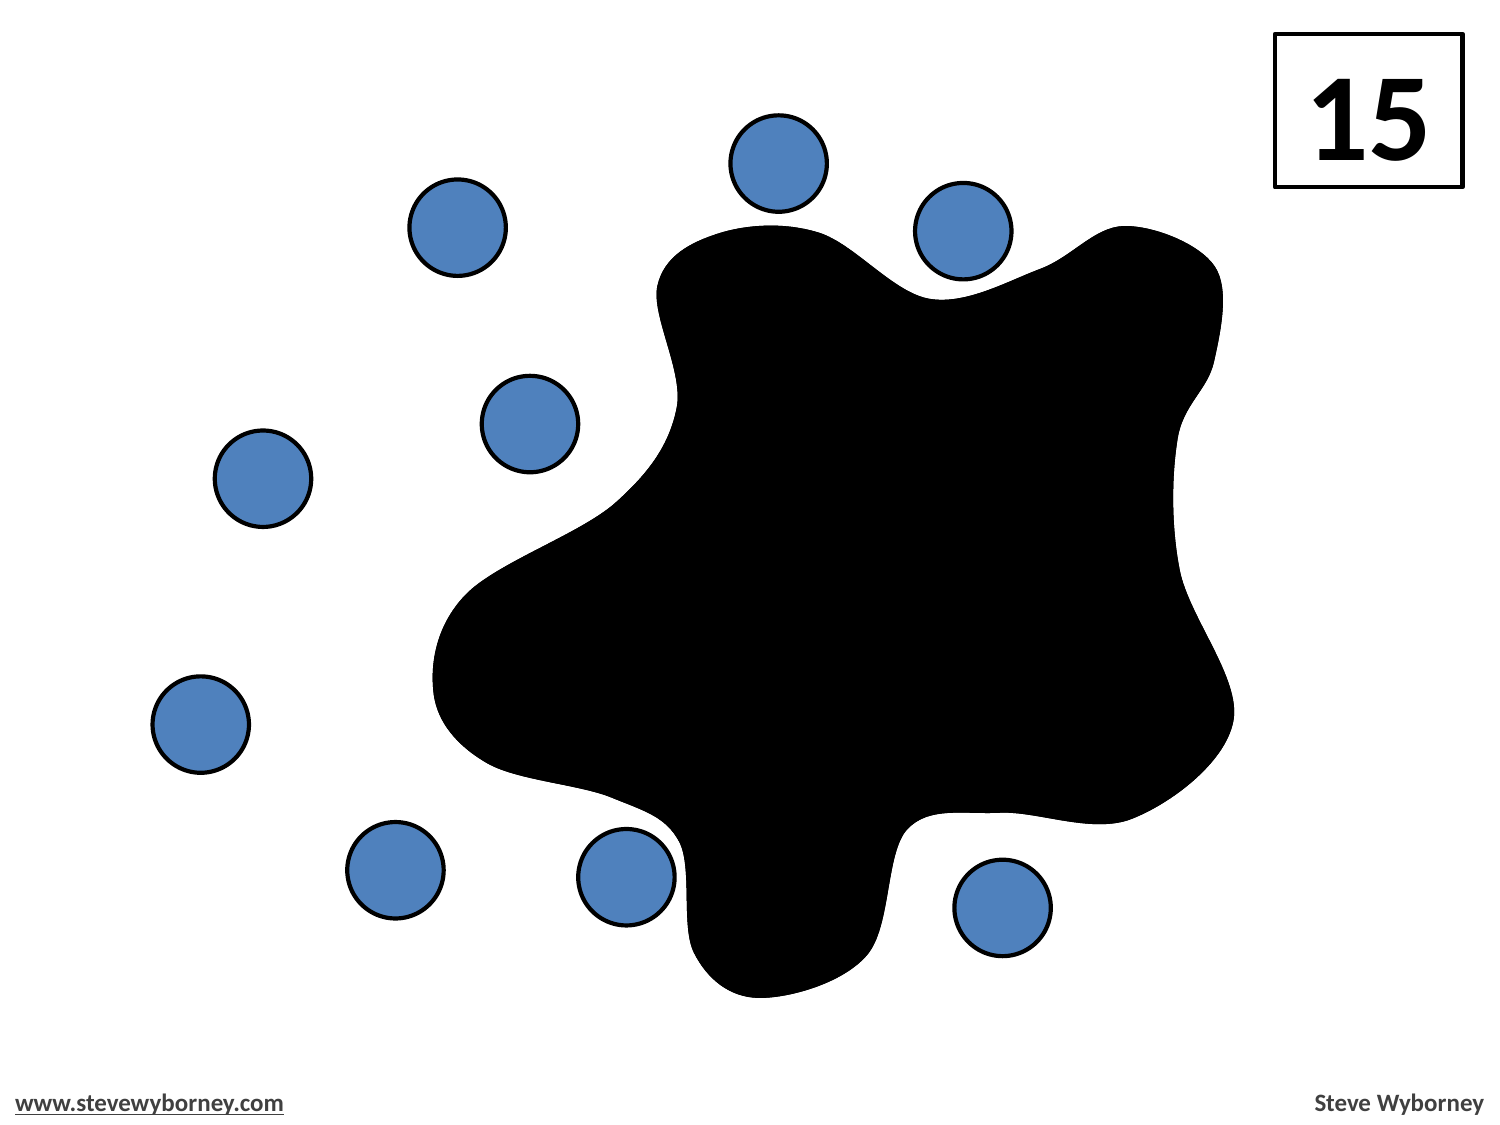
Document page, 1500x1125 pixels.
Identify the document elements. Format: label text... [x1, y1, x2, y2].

text_box [212, 428, 314, 530]
text_box Steve Wyborney [1299, 1079, 1499, 1125]
text_box [150, 674, 252, 775]
text_box [432, 225, 1235, 998]
text_box [479, 373, 581, 475]
text_box [912, 180, 1014, 282]
text_box [952, 857, 1053, 959]
text_box [728, 113, 829, 214]
text_box [345, 819, 446, 921]
text_box 15 [1273, 32, 1465, 189]
text_box [407, 177, 508, 279]
text_box [576, 826, 677, 928]
text_box www.stevewyborney.com [0, 1079, 305, 1125]
